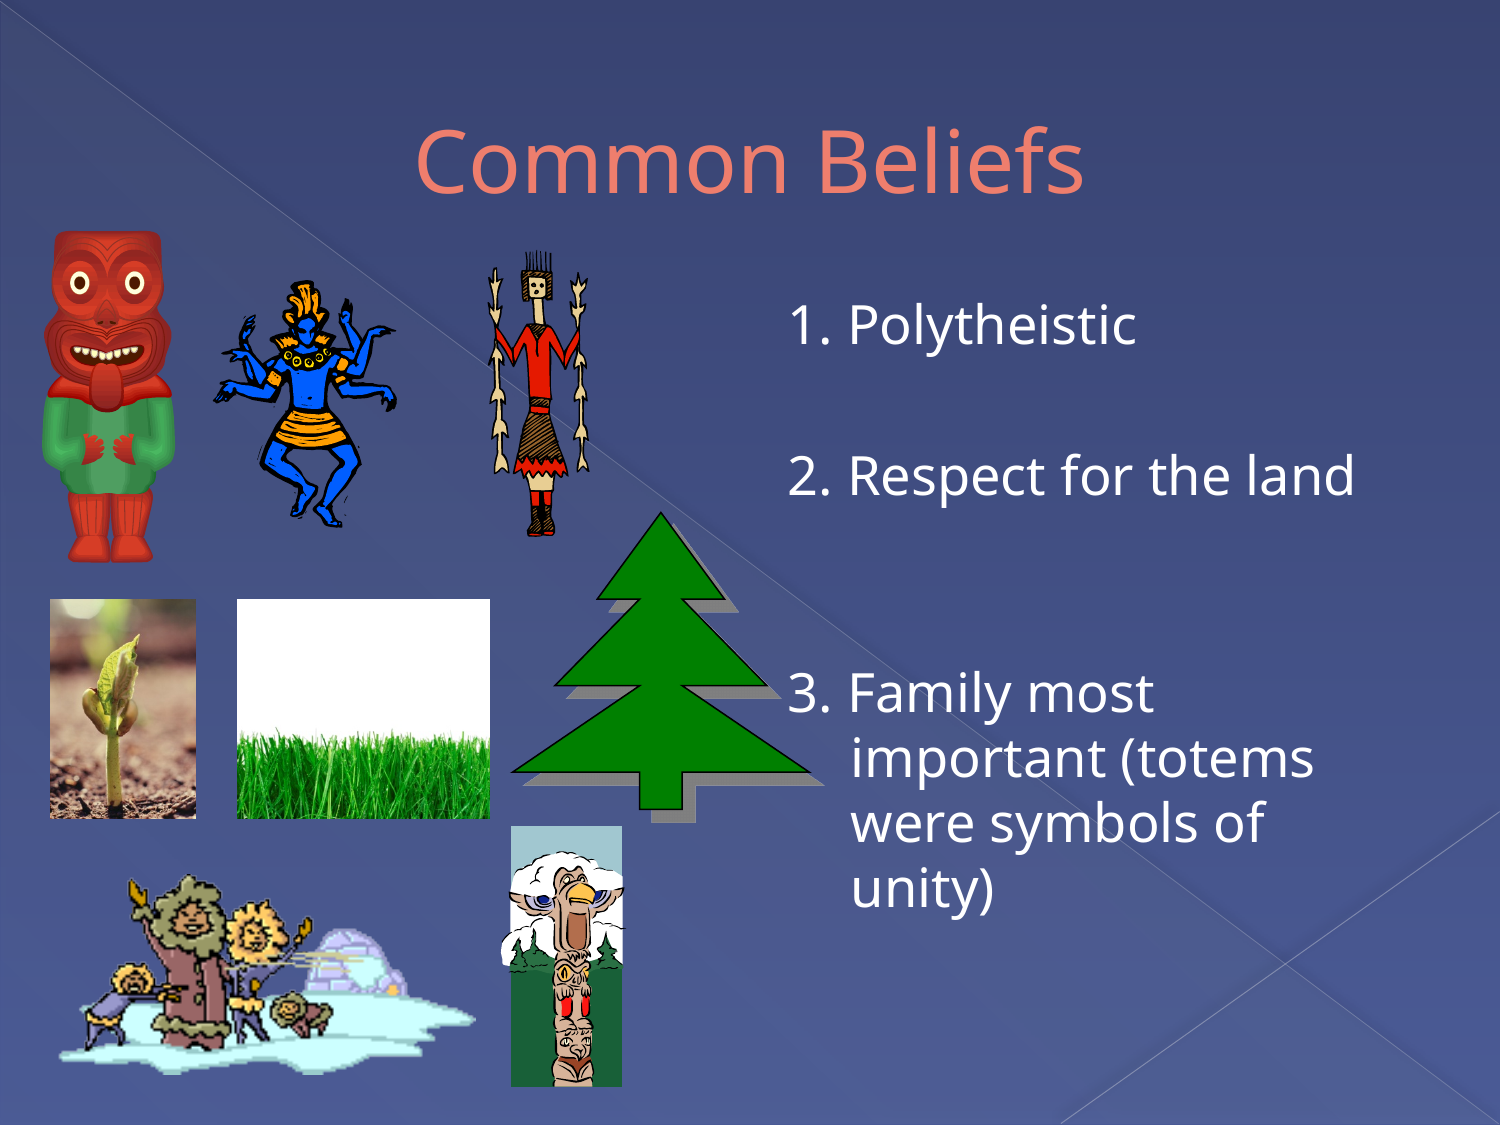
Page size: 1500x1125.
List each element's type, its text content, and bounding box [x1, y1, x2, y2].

picture [237, 599, 490, 820]
picture [487, 249, 590, 538]
list 1. Polytheistic 2. Respect for the land 3. Family most important (totems were symbols of unity) [762, 282, 1425, 963]
picture [49, 874, 476, 1076]
picture [37, 224, 182, 563]
text_box [512, 512, 810, 810]
picture [49, 599, 197, 820]
picture [499, 824, 628, 1088]
title Common Beliefs [75, 43, 1425, 274]
picture [212, 274, 401, 529]
